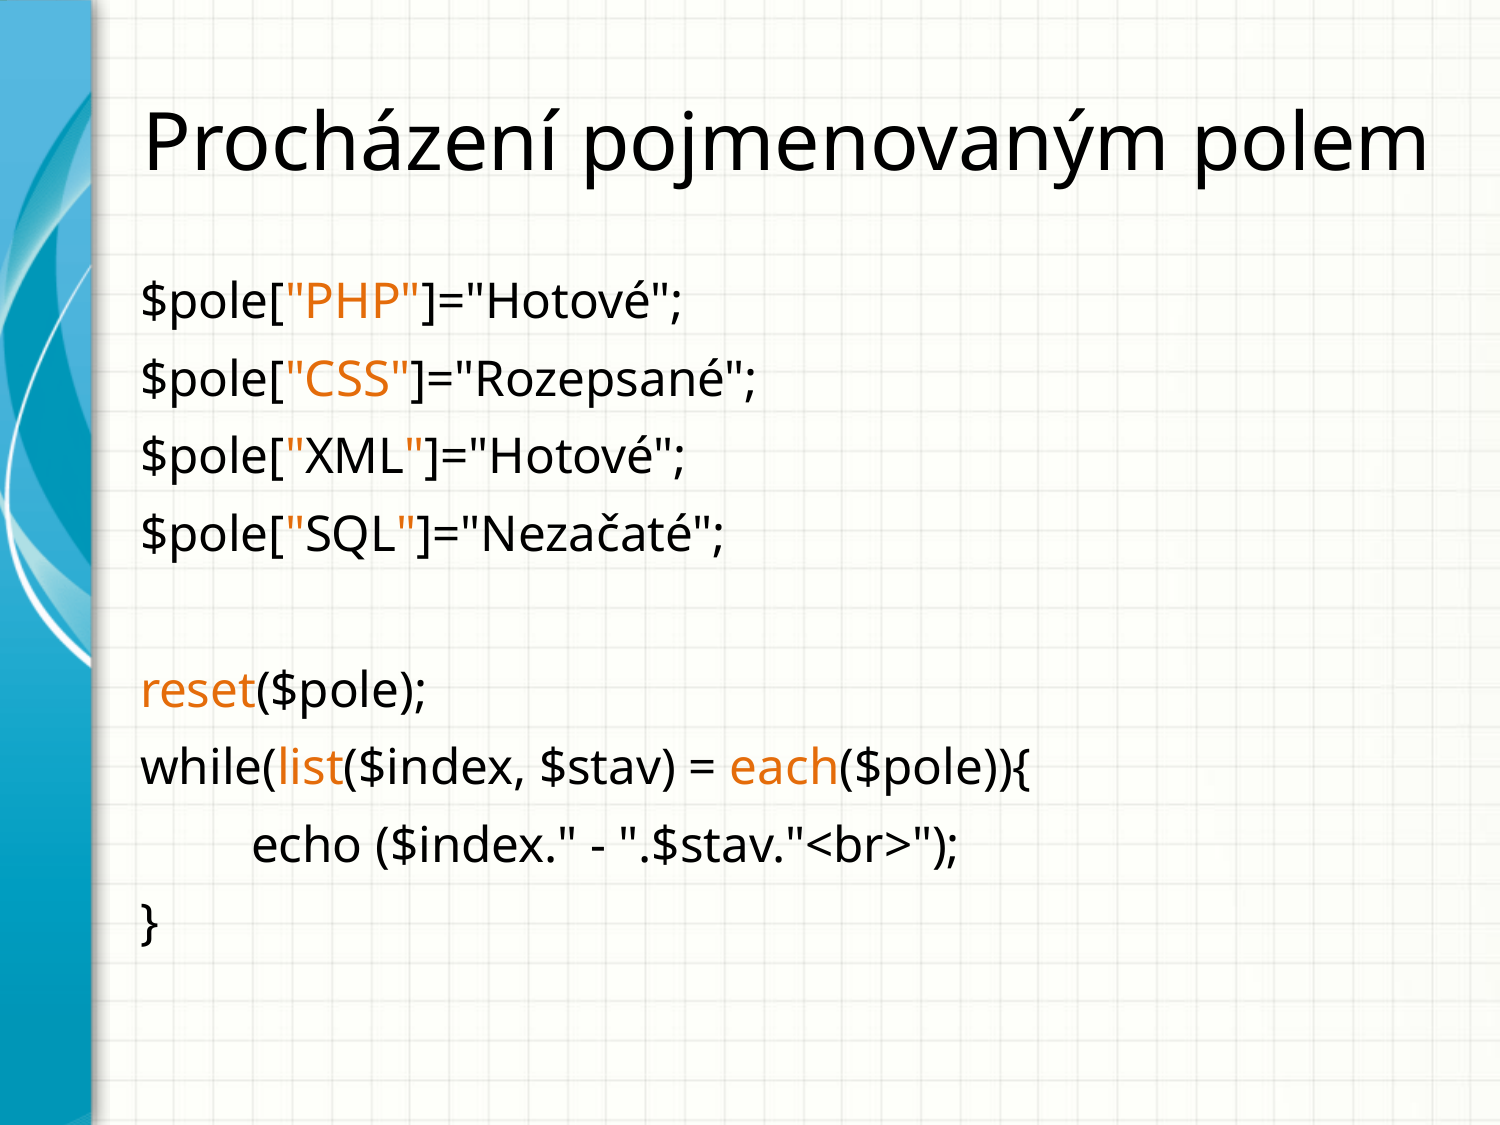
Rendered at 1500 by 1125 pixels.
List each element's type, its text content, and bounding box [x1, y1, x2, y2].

title Procházení pojmenovaným polem [125, 44, 1450, 232]
list $pole["PHP"]="Hotové"; $pole["CSS"]="Rozepsané"; $pole["XML"]="Hotové"; $pole["SQL"]="Nezačaté"; reset($pole); while(list($index, $stav) = each($pole)){ echo ($index." - ".$stav."<br>"); } [125, 261, 1450, 967]
picture [0, 0, 1500, 1125]
